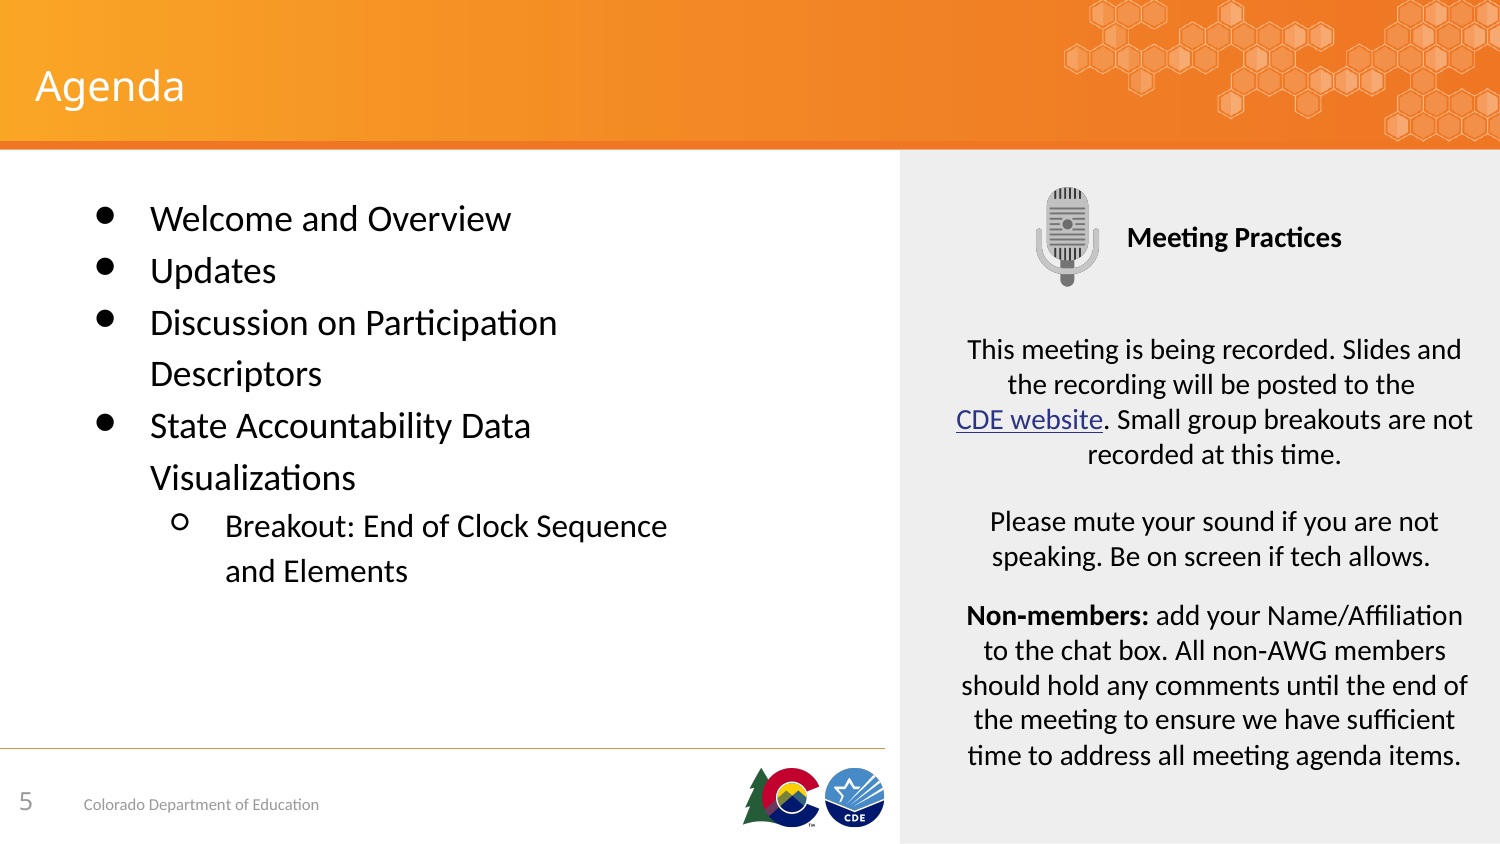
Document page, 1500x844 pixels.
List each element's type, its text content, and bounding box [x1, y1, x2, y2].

picture [1024, 185, 1113, 288]
picture [0, 0, 1500, 150]
text_box Meeting Practices [1117, 203, 1377, 269]
picture [742, 767, 885, 828]
text_box This meeting is being recorded. Slides and the recording will be posted to the CDE website. Small group breakouts are not recorded at this time. [937, 315, 1492, 486]
title Agenda [34, 37, 1433, 132]
text_box Please mute your sound if you are not speaking. Be on screen if tech allows. [937, 487, 1492, 581]
list Welcome and Overview Updates Discussion on Participation Descriptors State Accountability Data Visualizations Breakout: End of Clock Sequence and Elements [75, 187, 695, 712]
text_box Non‐members: add your Name/Affiliation to the chat box. All non‐AWG members should hold any comments until the end of the meeting to ensure we have sufficient time to address all meeting agenda items. [937, 581, 1492, 786]
slide_number 5 [18, 785, 76, 832]
